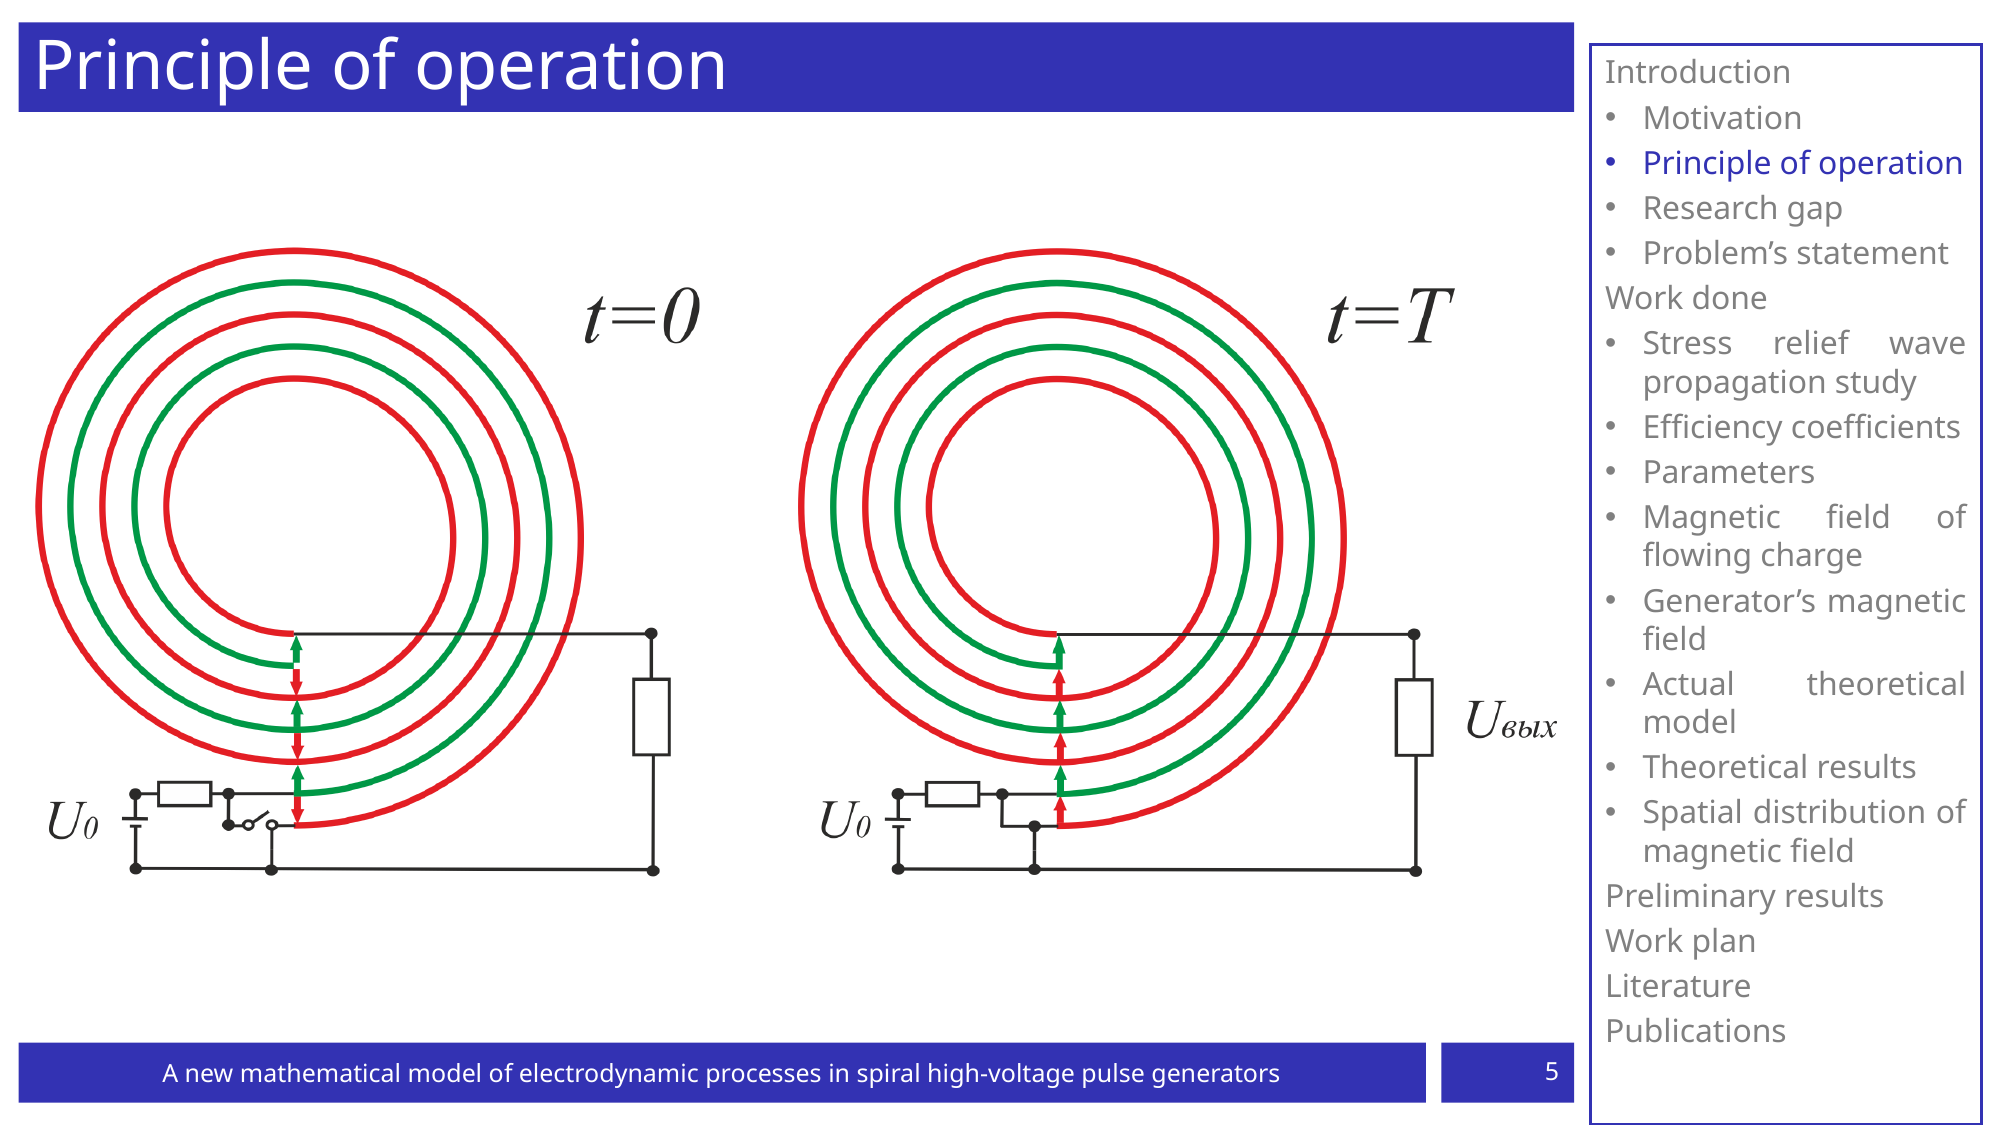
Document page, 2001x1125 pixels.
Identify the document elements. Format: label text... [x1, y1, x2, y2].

text_box Introduction Motivation Principle of operation Research gap Problem’s statement Work done Stress relief wave propagation study Efficiency coefficients Parameters Magnetic field of flowing charge Generator’s magnetic field Actual theoretical model Theoretical results Spatial distribution of magnetic field Preliminary results Work plan Literature Publications [1589, 44, 1982, 1125]
picture [35, 247, 1557, 877]
title Principle of operation [18, 22, 1575, 112]
footer A new mathematical model of electrodynamic processes in spiral high-voltage pulse generators [18, 1042, 1426, 1103]
slide_number 5 [1441, 1042, 1575, 1103]
